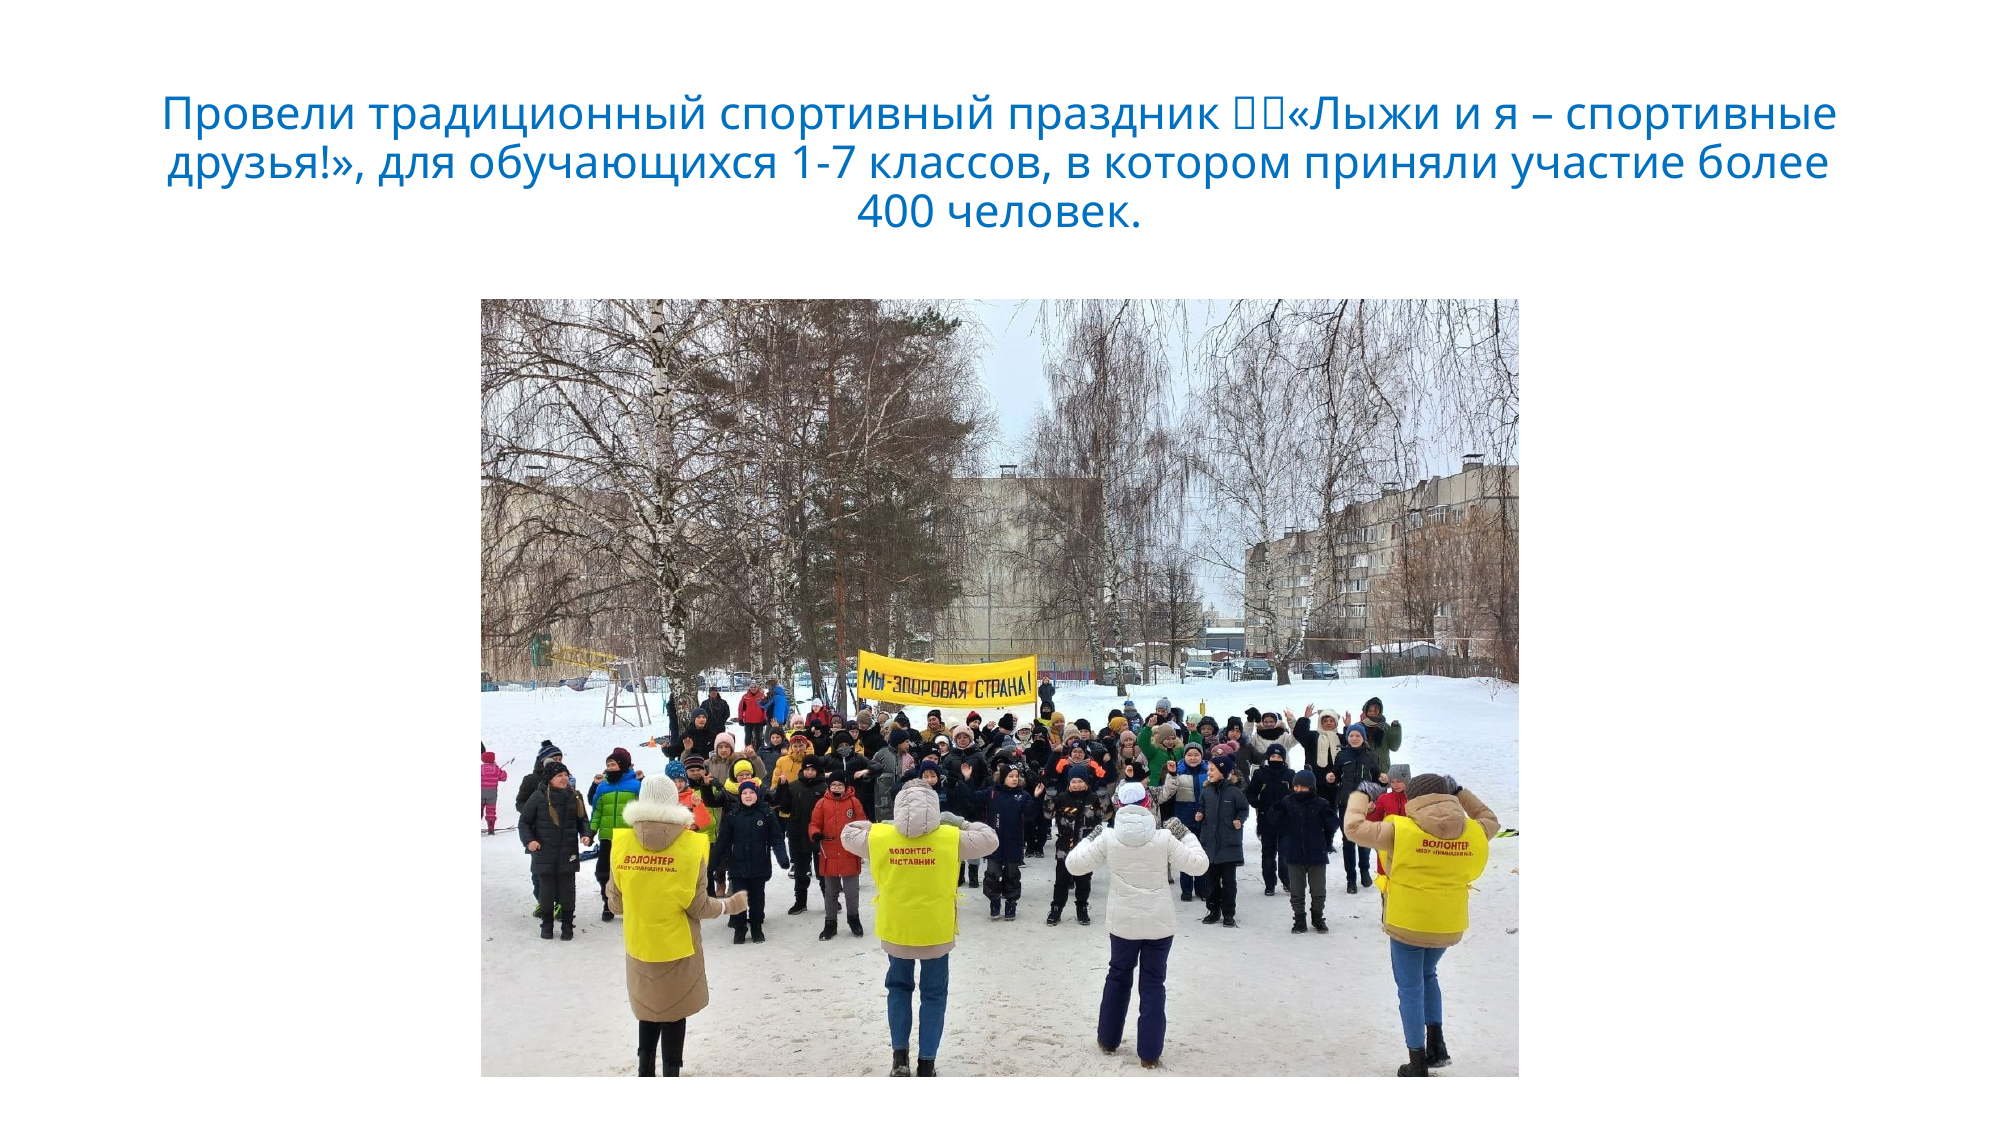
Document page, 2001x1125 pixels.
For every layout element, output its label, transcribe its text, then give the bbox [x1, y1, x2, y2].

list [481, 299, 1519, 1077]
title Провели традиционный спортивный праздник 🎈🎿«Лыжи и я – спортивные друзья!», для обучающихся 1-7 классов, в котором приняли участие более 400 человек. [137, 82, 1863, 300]
